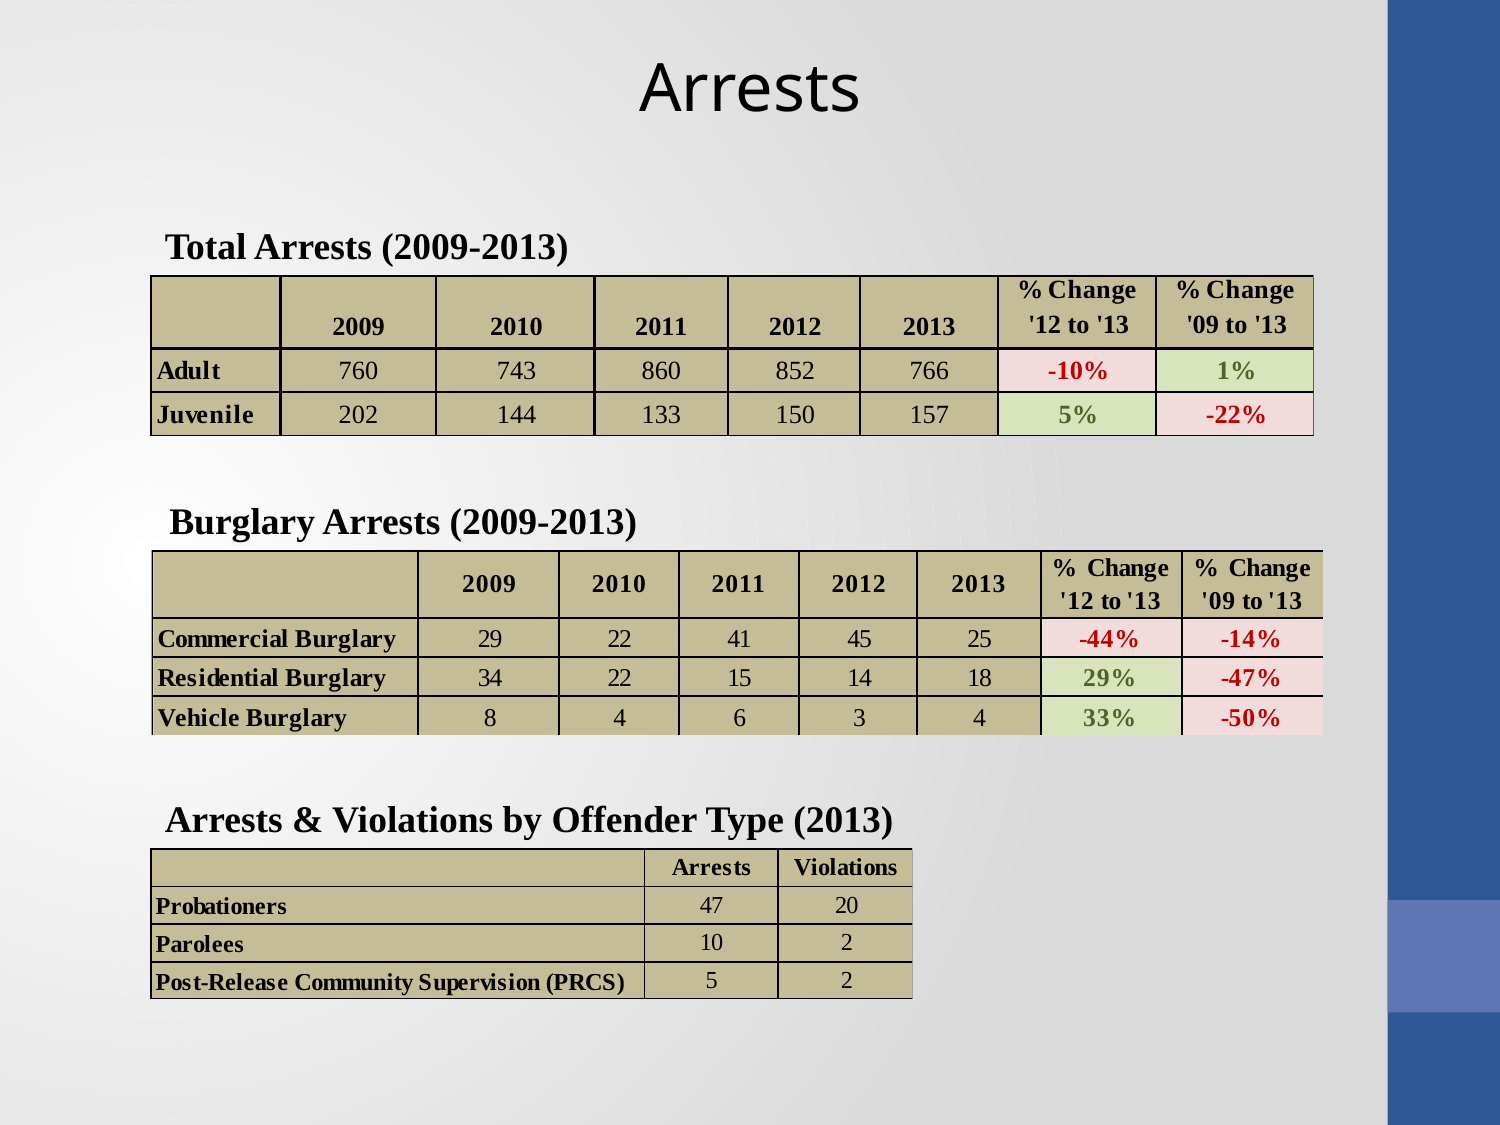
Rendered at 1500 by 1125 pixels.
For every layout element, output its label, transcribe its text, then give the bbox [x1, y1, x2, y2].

text_box Arrests [24, 37, 1476, 133]
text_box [150, 549, 1326, 738]
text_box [149, 847, 915, 1001]
text_box Arrests & Violations by Offender Type (2013) [150, 787, 938, 848]
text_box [149, 274, 1317, 438]
text_box Burglary Arrests (2009-2013) [154, 489, 769, 544]
text_box Total Arrests (2009-2013) [149, 214, 825, 271]
